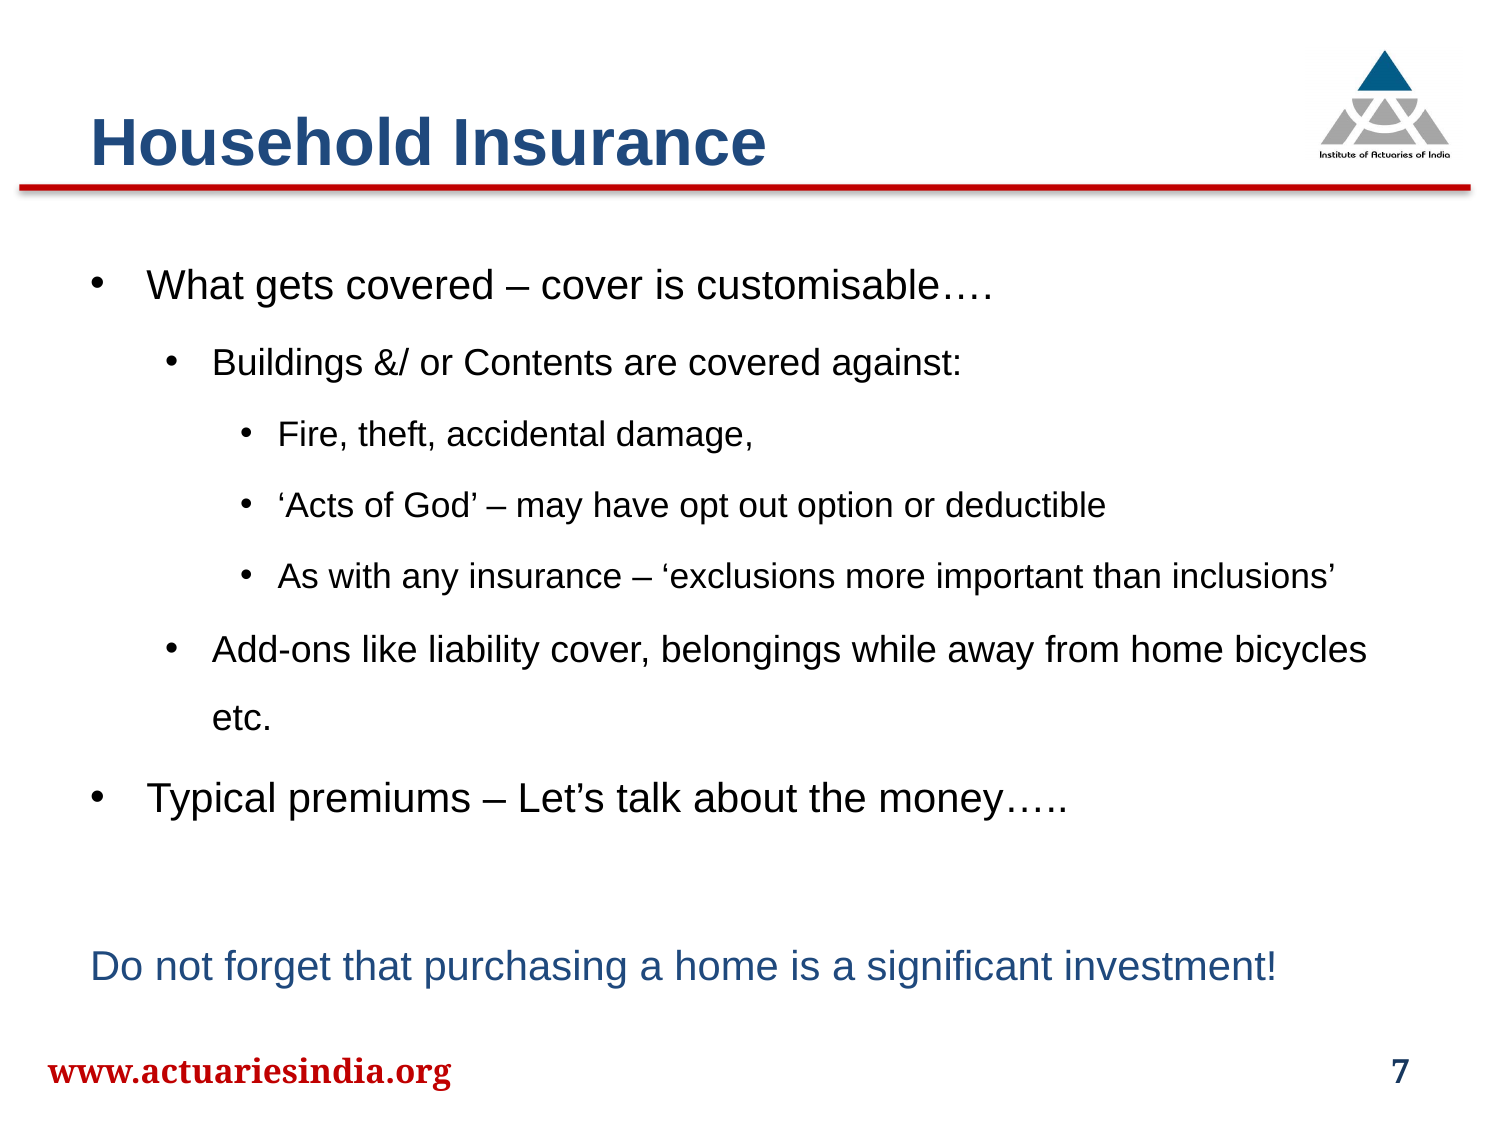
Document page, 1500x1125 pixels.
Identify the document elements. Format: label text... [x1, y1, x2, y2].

title Household Insurance [75, 45, 1425, 224]
picture [1425, 45, 1463, 160]
slide_number 7 [1074, 1042, 1425, 1103]
list What gets covered – cover is customisable…. Buildings &/ or Contents are covered against: Fire, theft, accidental damage, ‘Acts of God’ – may have opt out option or deductible As with any insurance – ‘exclusions more important than inclusions’ Add-ons like liability cover, belongings while away from home bicycles etc. Typical premiums – Let’s talk about the money….. Do not forget that purchasing a home is a significant investment! [75, 224, 1425, 1088]
footer www.actuariesindia.org [12, 1042, 488, 1103]
